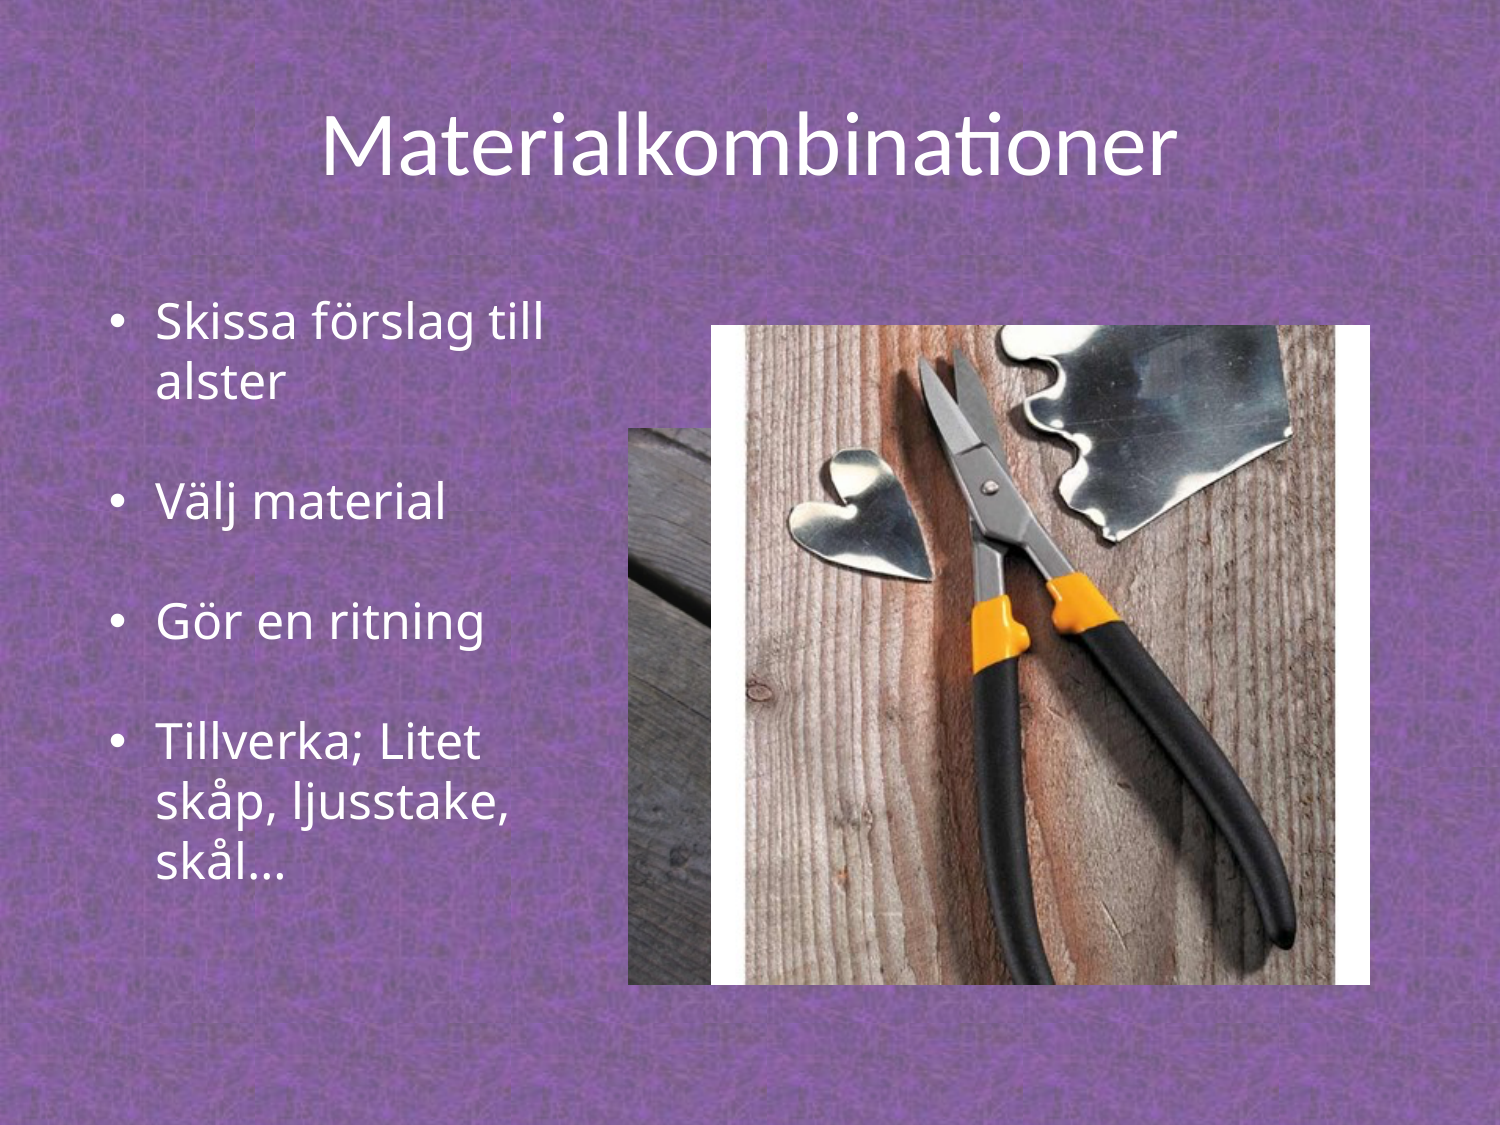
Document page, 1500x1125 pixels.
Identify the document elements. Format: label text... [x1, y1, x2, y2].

title Materialkombinationer [75, 45, 1425, 233]
picture [627, 325, 1370, 985]
text_box Skissa förslag till alster Välj material Gör en ritning Tillverka; Litet skåp, ljusstake, skål… [94, 282, 595, 898]
